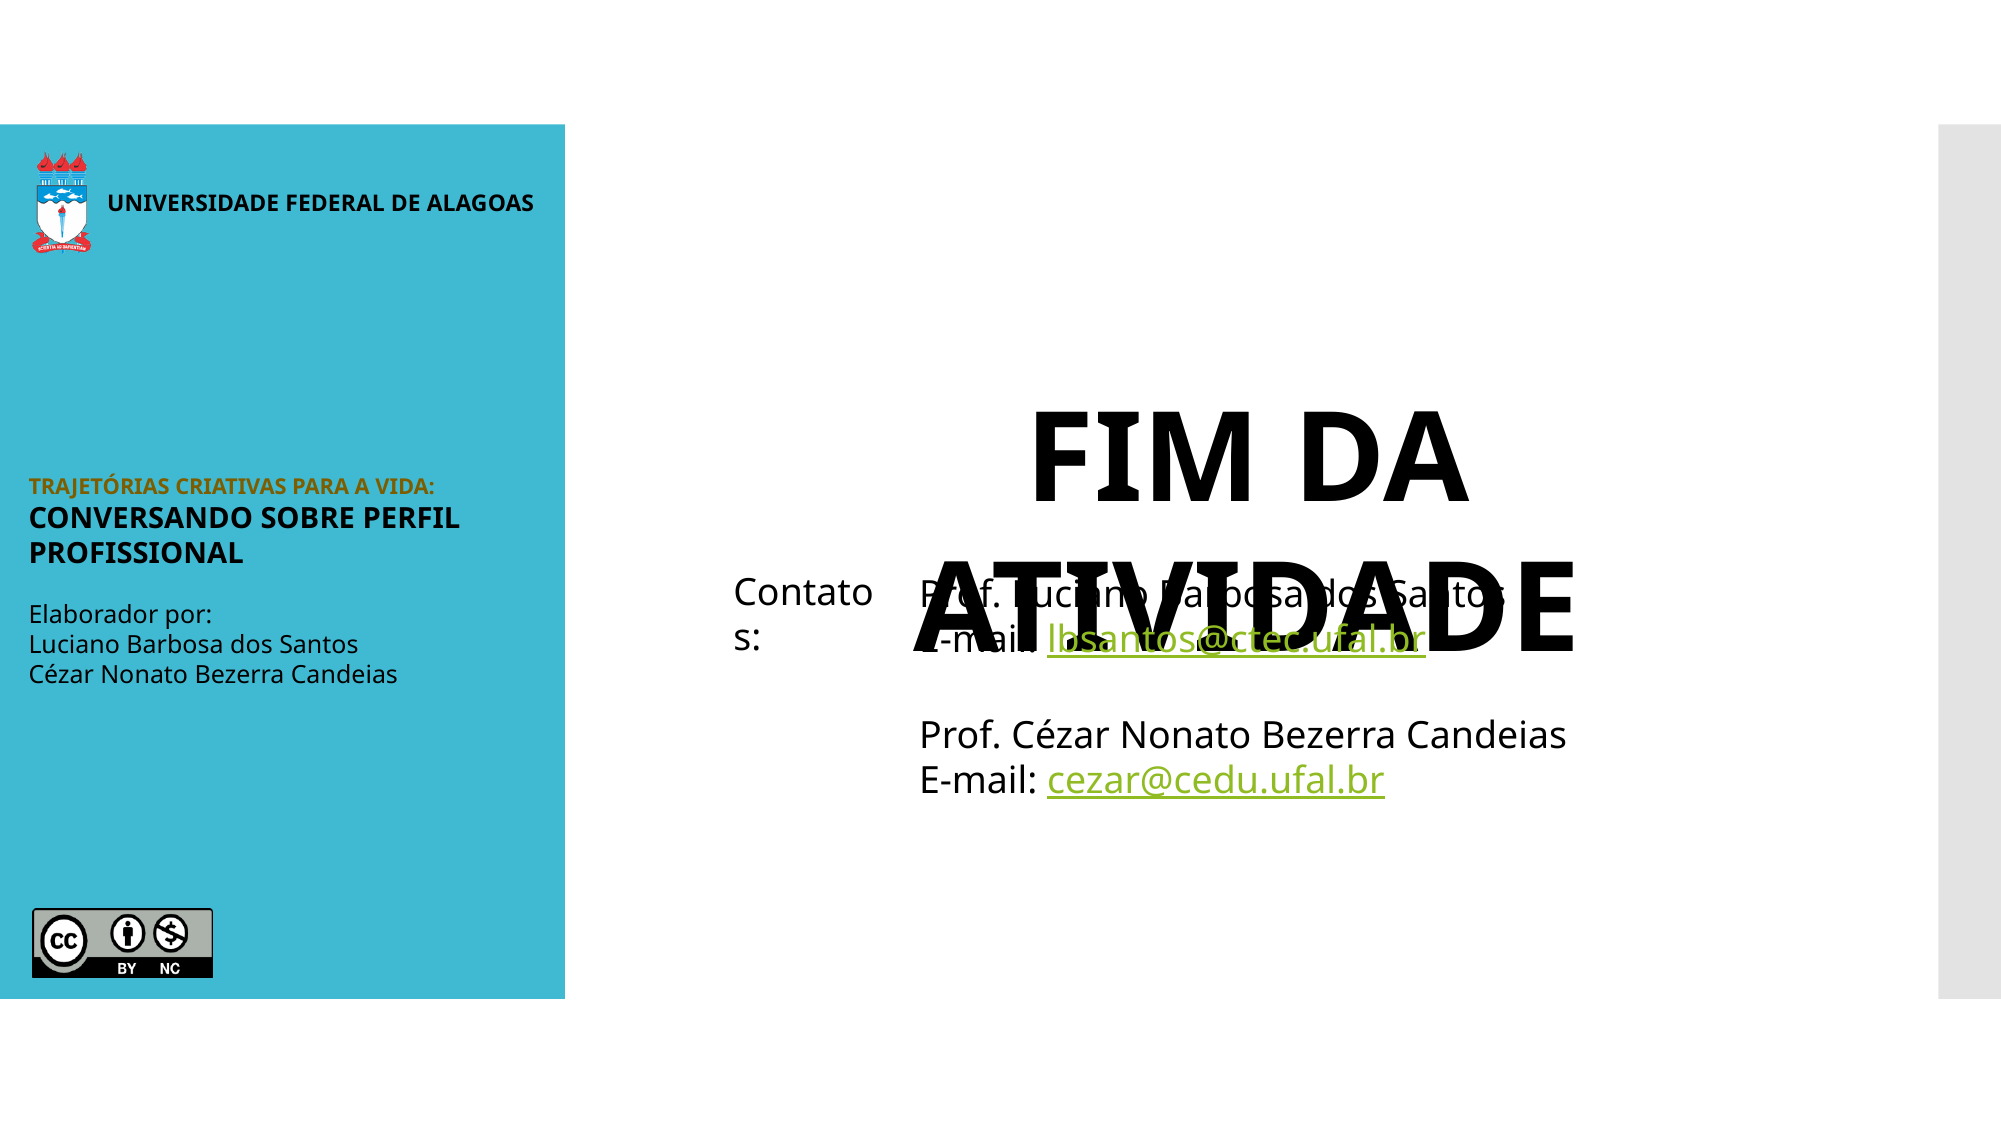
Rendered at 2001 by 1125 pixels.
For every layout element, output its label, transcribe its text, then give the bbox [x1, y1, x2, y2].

text_box TRAJETÓRIAS CRIATIVAS PARA A VIDA: CONVERSANDO SOBRE PERFIL PROFISSIONAL Elaborador por: Luciano Barbosa dos Santos Cézar Nonato Bezerra Candeias [13, 465, 554, 696]
text_box UNIVERSIDADE FEDERAL DE ALAGOAS [92, 181, 572, 224]
picture [32, 151, 92, 254]
text_box FIM DA ATIVIDADE [674, 368, 1821, 684]
text_box Contatos: [718, 561, 905, 711]
picture [32, 908, 214, 978]
text_box Prof. Luciano Barbosa dos Santos E-mail: lbsantos@ctec.ufal.br Prof. Cézar Nonato Bezerra Candeias E-mail: cezar@cedu.ufal.br [904, 562, 1623, 815]
